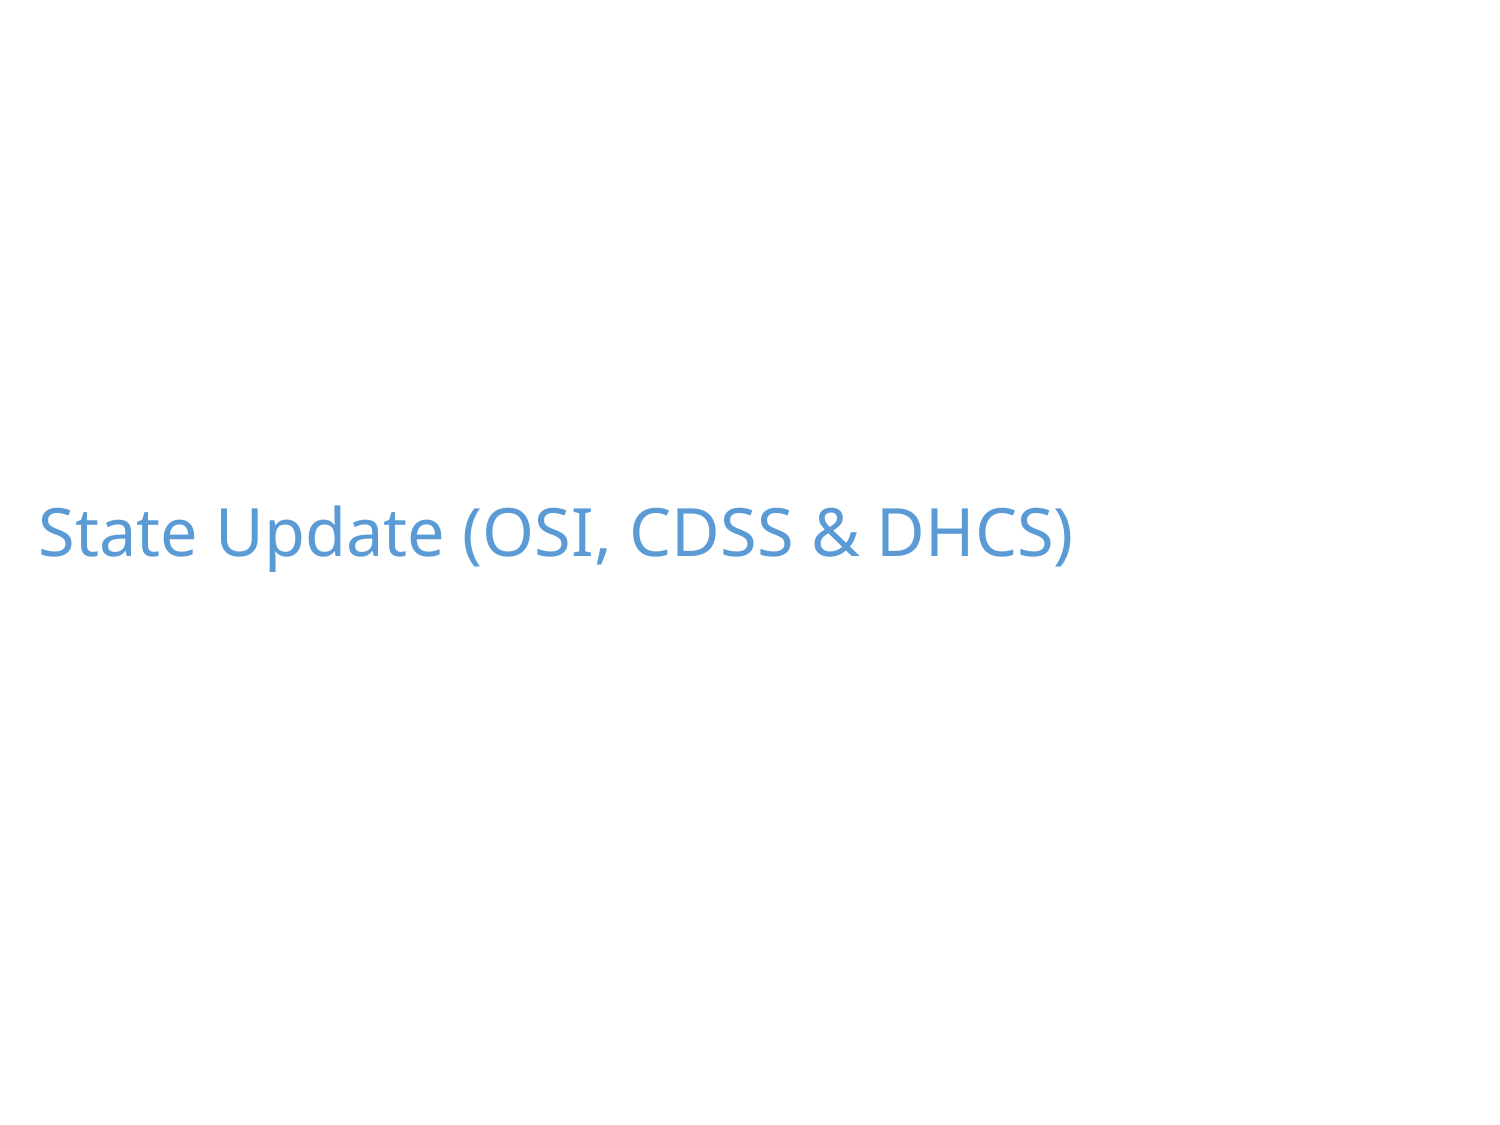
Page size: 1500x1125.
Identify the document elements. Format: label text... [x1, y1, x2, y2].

list State Update (OSI, CDSS & DHCS) [24, 491, 1470, 572]
